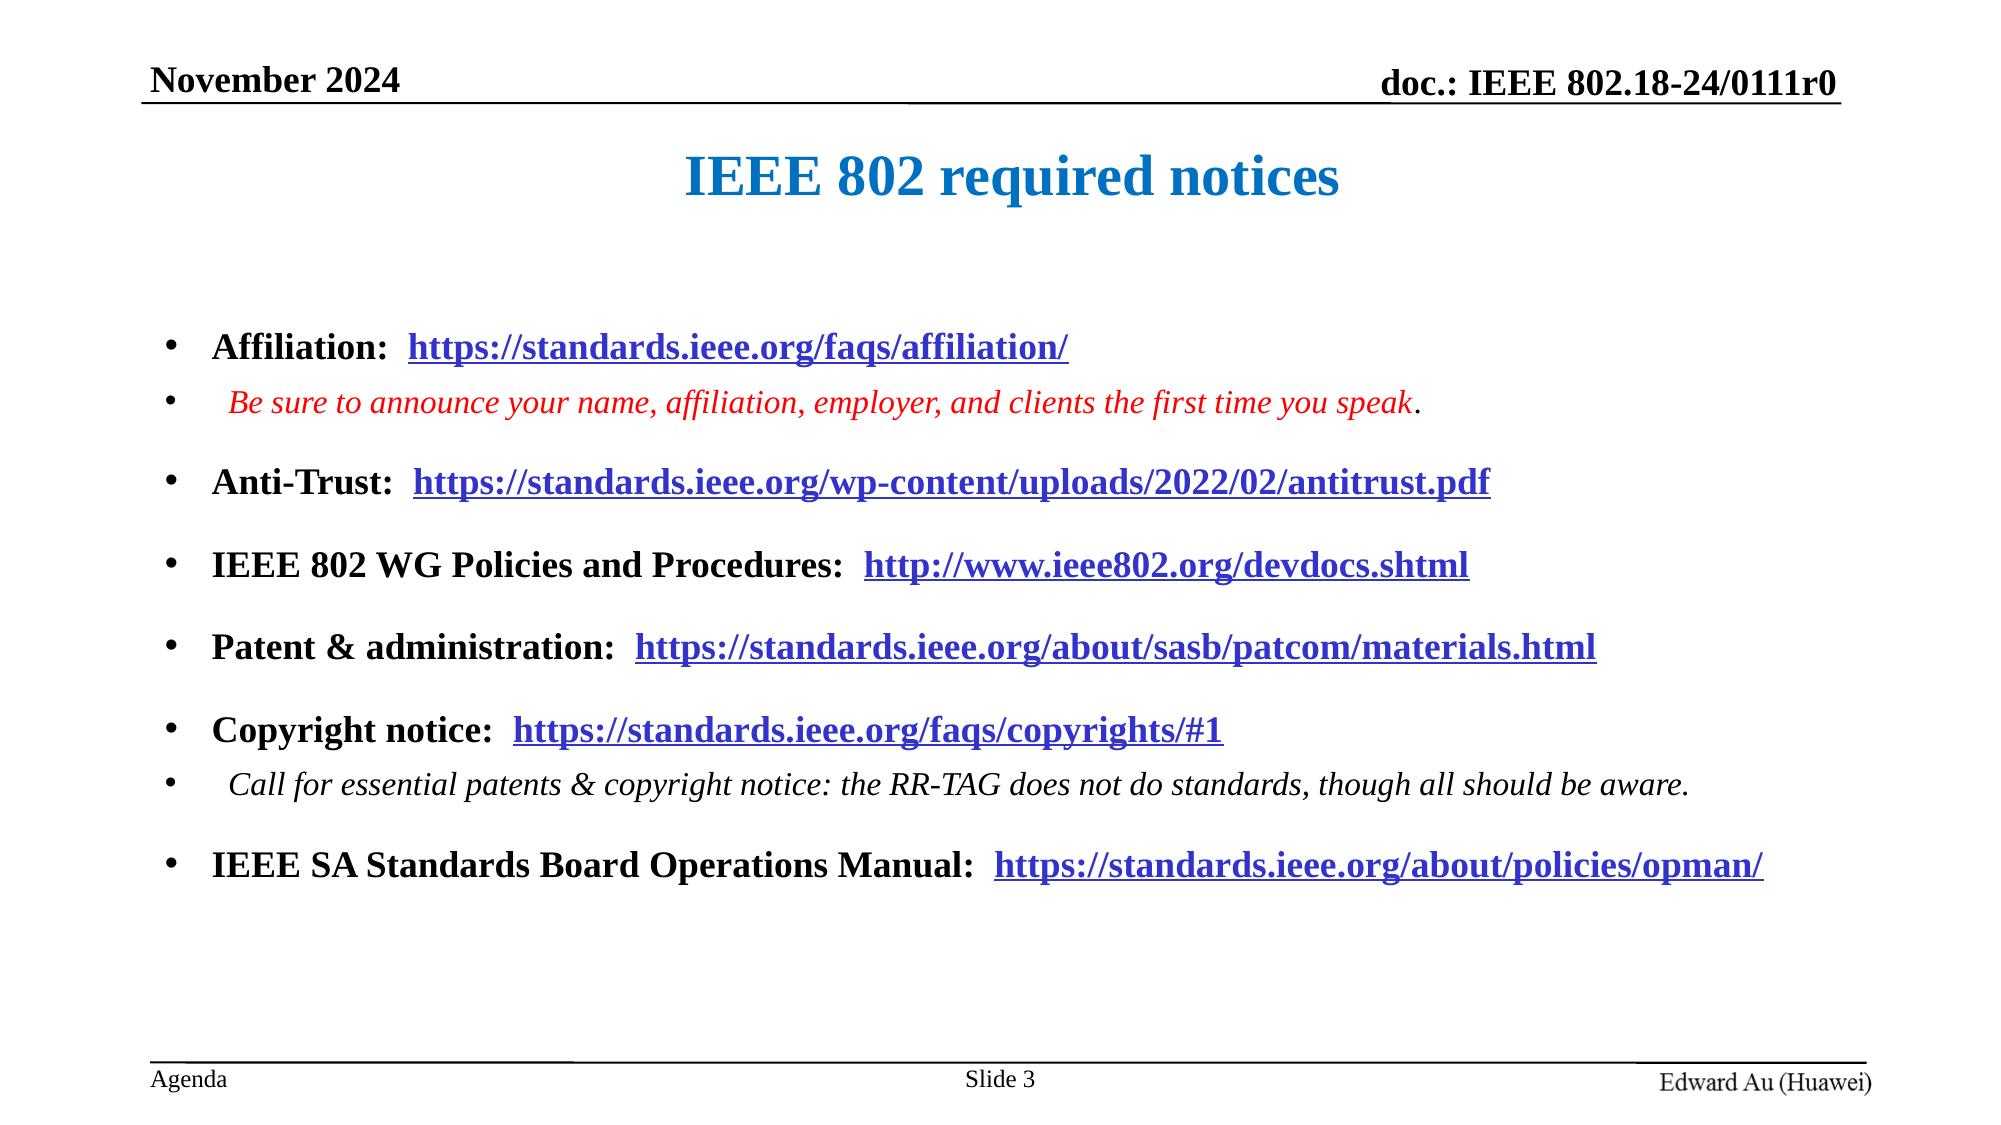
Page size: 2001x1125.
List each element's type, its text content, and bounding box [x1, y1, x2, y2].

text_box Affiliation: https://standards.ieee.org/faqs/affiliation/ Be sure to announce your name, affiliation, employer, and clients the first time you speak. Anti-Trust: https://standards.ieee.org/wp-content/uploads/2022/02/antitrust.pdf IEEE 802 WG Policies and Procedures: http://www.ieee802.org/devdocs.shtml Patent & administration: https://standards.ieee.org/about/sasb/patcom/materials.html Copyright notice: https://standards.ieee.org/faqs/copyrights/#1 Call for essential patents & copyright notice: the RR-TAG does not do standards, though all should be aware. IEEE SA Standards Board Operations Manual: https://standards.ieee.org/about/policies/opman/ [149, 262, 1875, 1028]
slide_number Slide 3 [925, 1061, 1076, 1123]
title IEEE 802 required notices [162, 99, 1864, 246]
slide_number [149, 54, 513, 101]
picture [1174, 1058, 1887, 1113]
